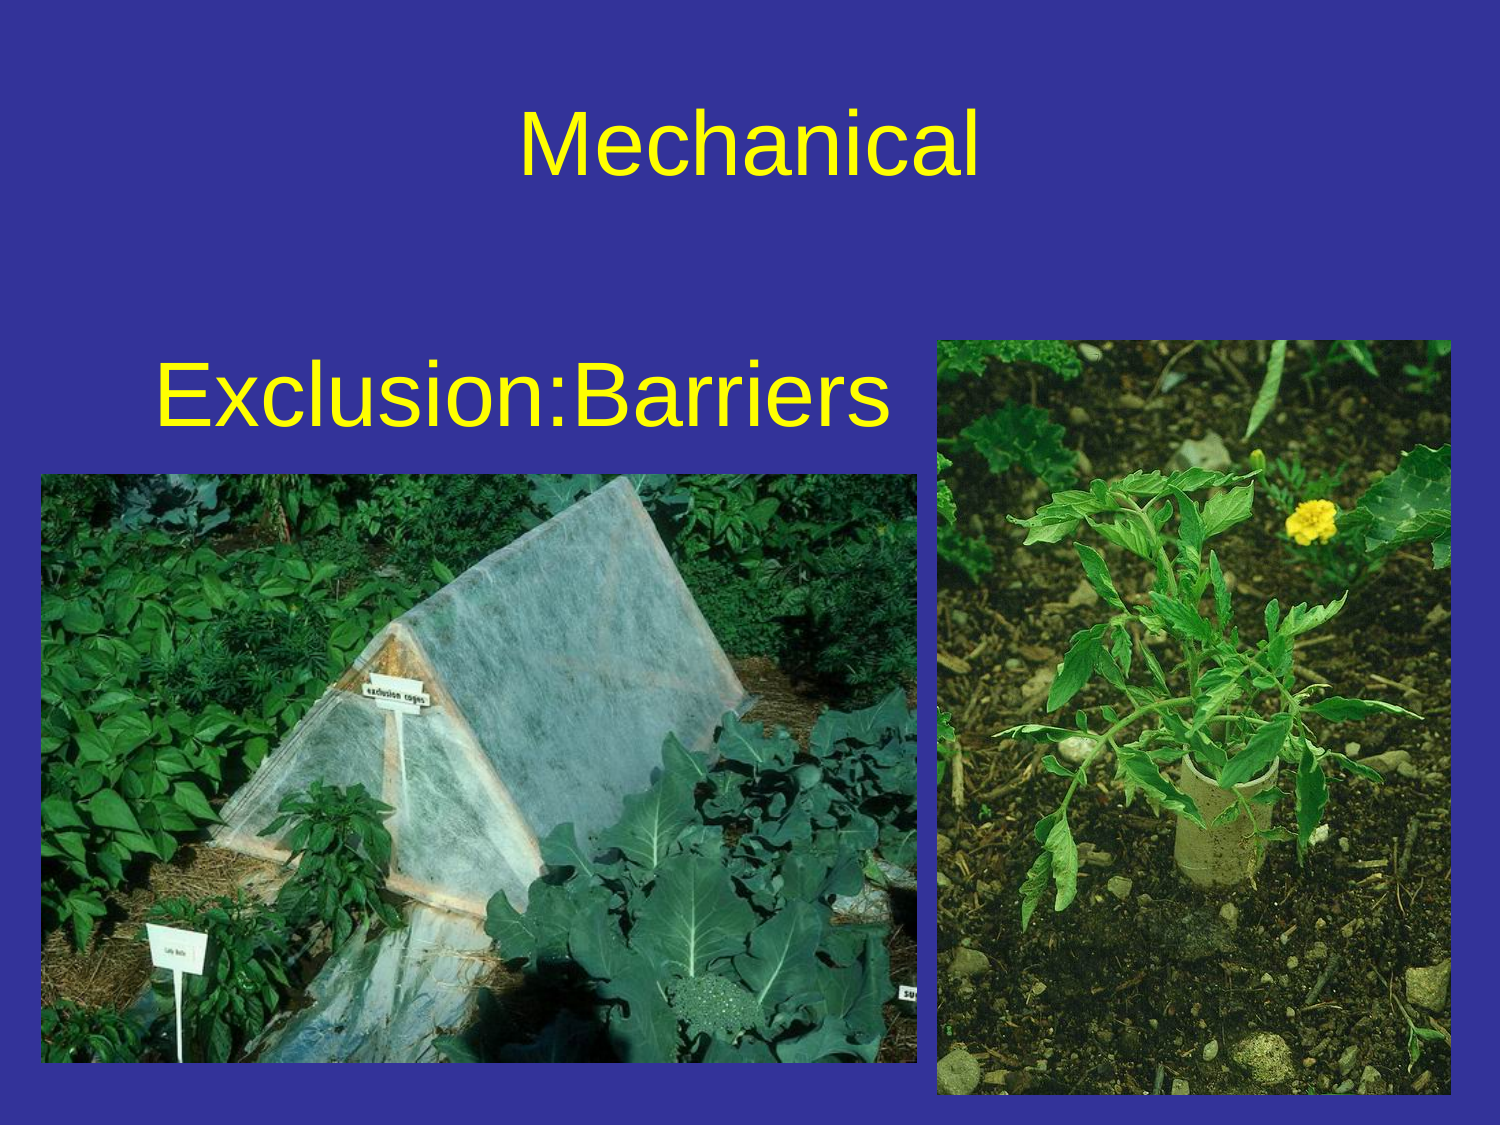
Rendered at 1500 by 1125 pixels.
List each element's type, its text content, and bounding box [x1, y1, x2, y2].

text_box Exclusion:Barriers [138, 237, 909, 453]
picture [41, 474, 918, 1063]
picture [937, 340, 1451, 1096]
title Mechanical [75, 45, 1425, 233]
